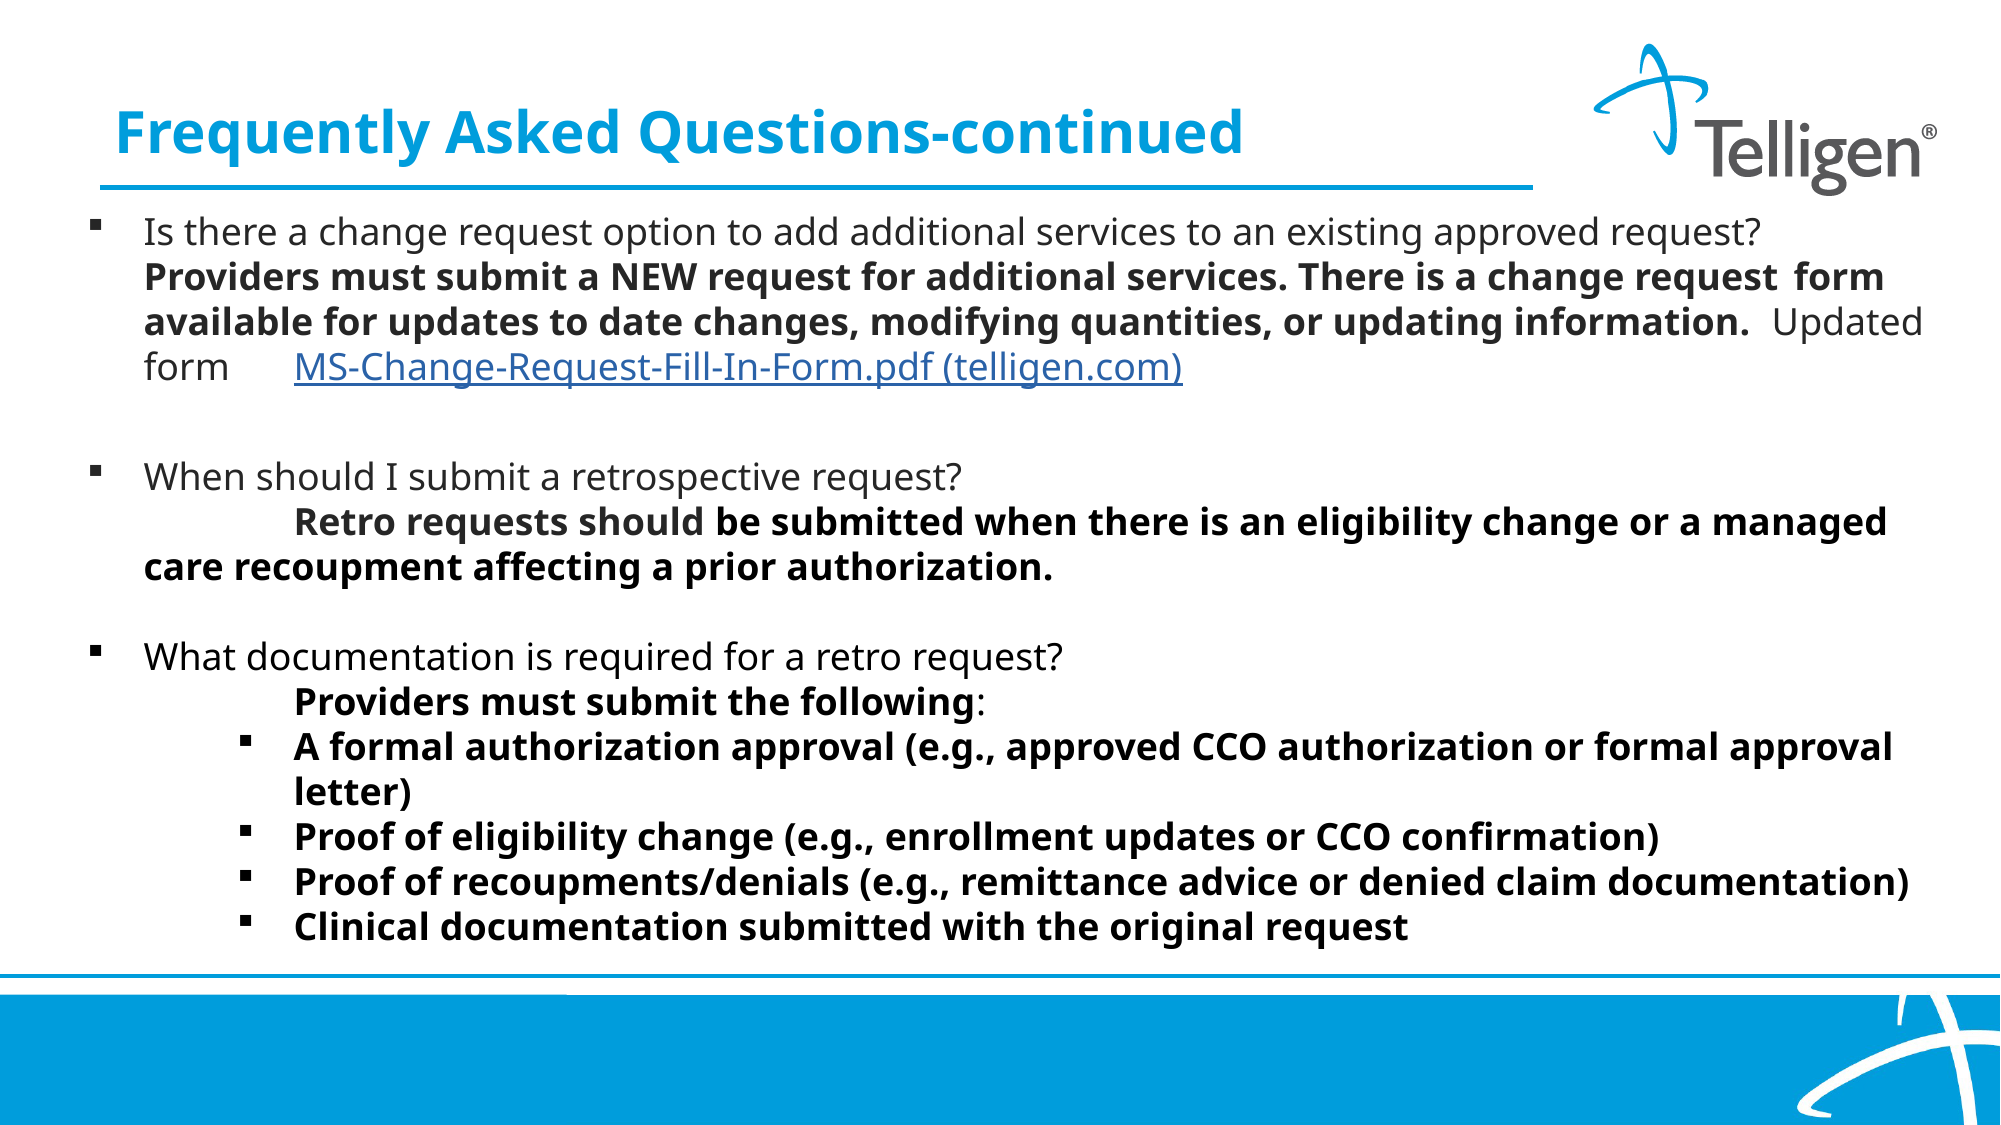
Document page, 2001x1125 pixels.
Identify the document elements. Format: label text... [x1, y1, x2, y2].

list Frequently Asked Questions-continued [99, 87, 1517, 200]
picture [1586, 37, 1951, 200]
list Is there a change request option to add additional services to an existing approved request? Providers must submit a NEW request for additional services. There is a change request form available for updates to date changes, modifying quantities, or updating information. Updated form MS-Change-Request-Fill-In-Form.pdf (telligen.com) When should I submit a retrospective request? Retro requests should be submitted when there is an eligibility change or a managed care recoupment affecting a prior authorization. What documentation is required for a retro request? Providers must submit the following: A formal authorization approval (e.g., approved CCO authorization or formal approval letter) Proof of eligibility change (e.g., enrollment updates or CCO confirmation) Proof of recoupments/denials (e.g., remittance advice or denied claim documentation) Clinical documentation submitted with the original request [72, 200, 1962, 982]
picture [566, 979, 2000, 1125]
